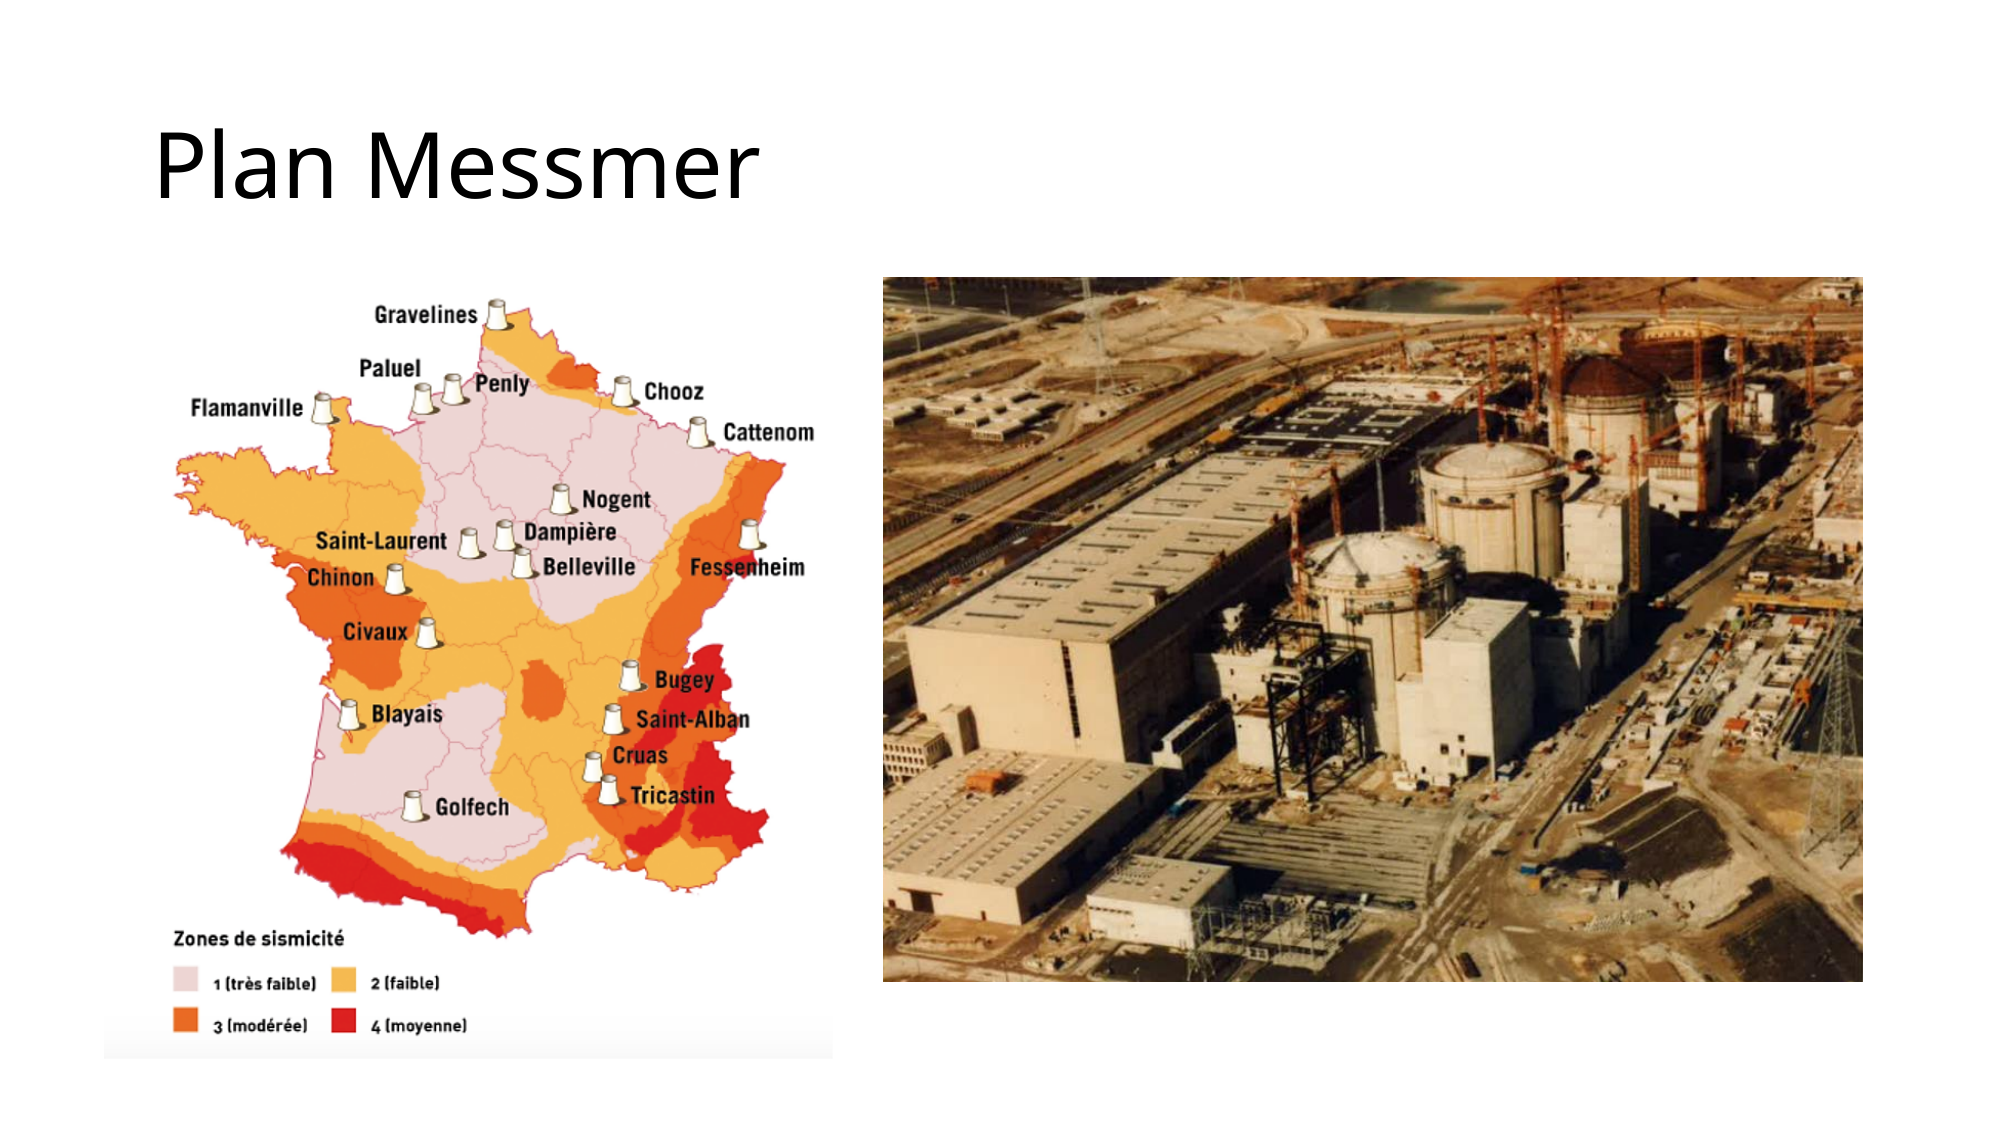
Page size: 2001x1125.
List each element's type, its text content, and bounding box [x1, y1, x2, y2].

title Plan Messmer [137, 59, 1863, 277]
picture [103, 277, 1863, 1072]
